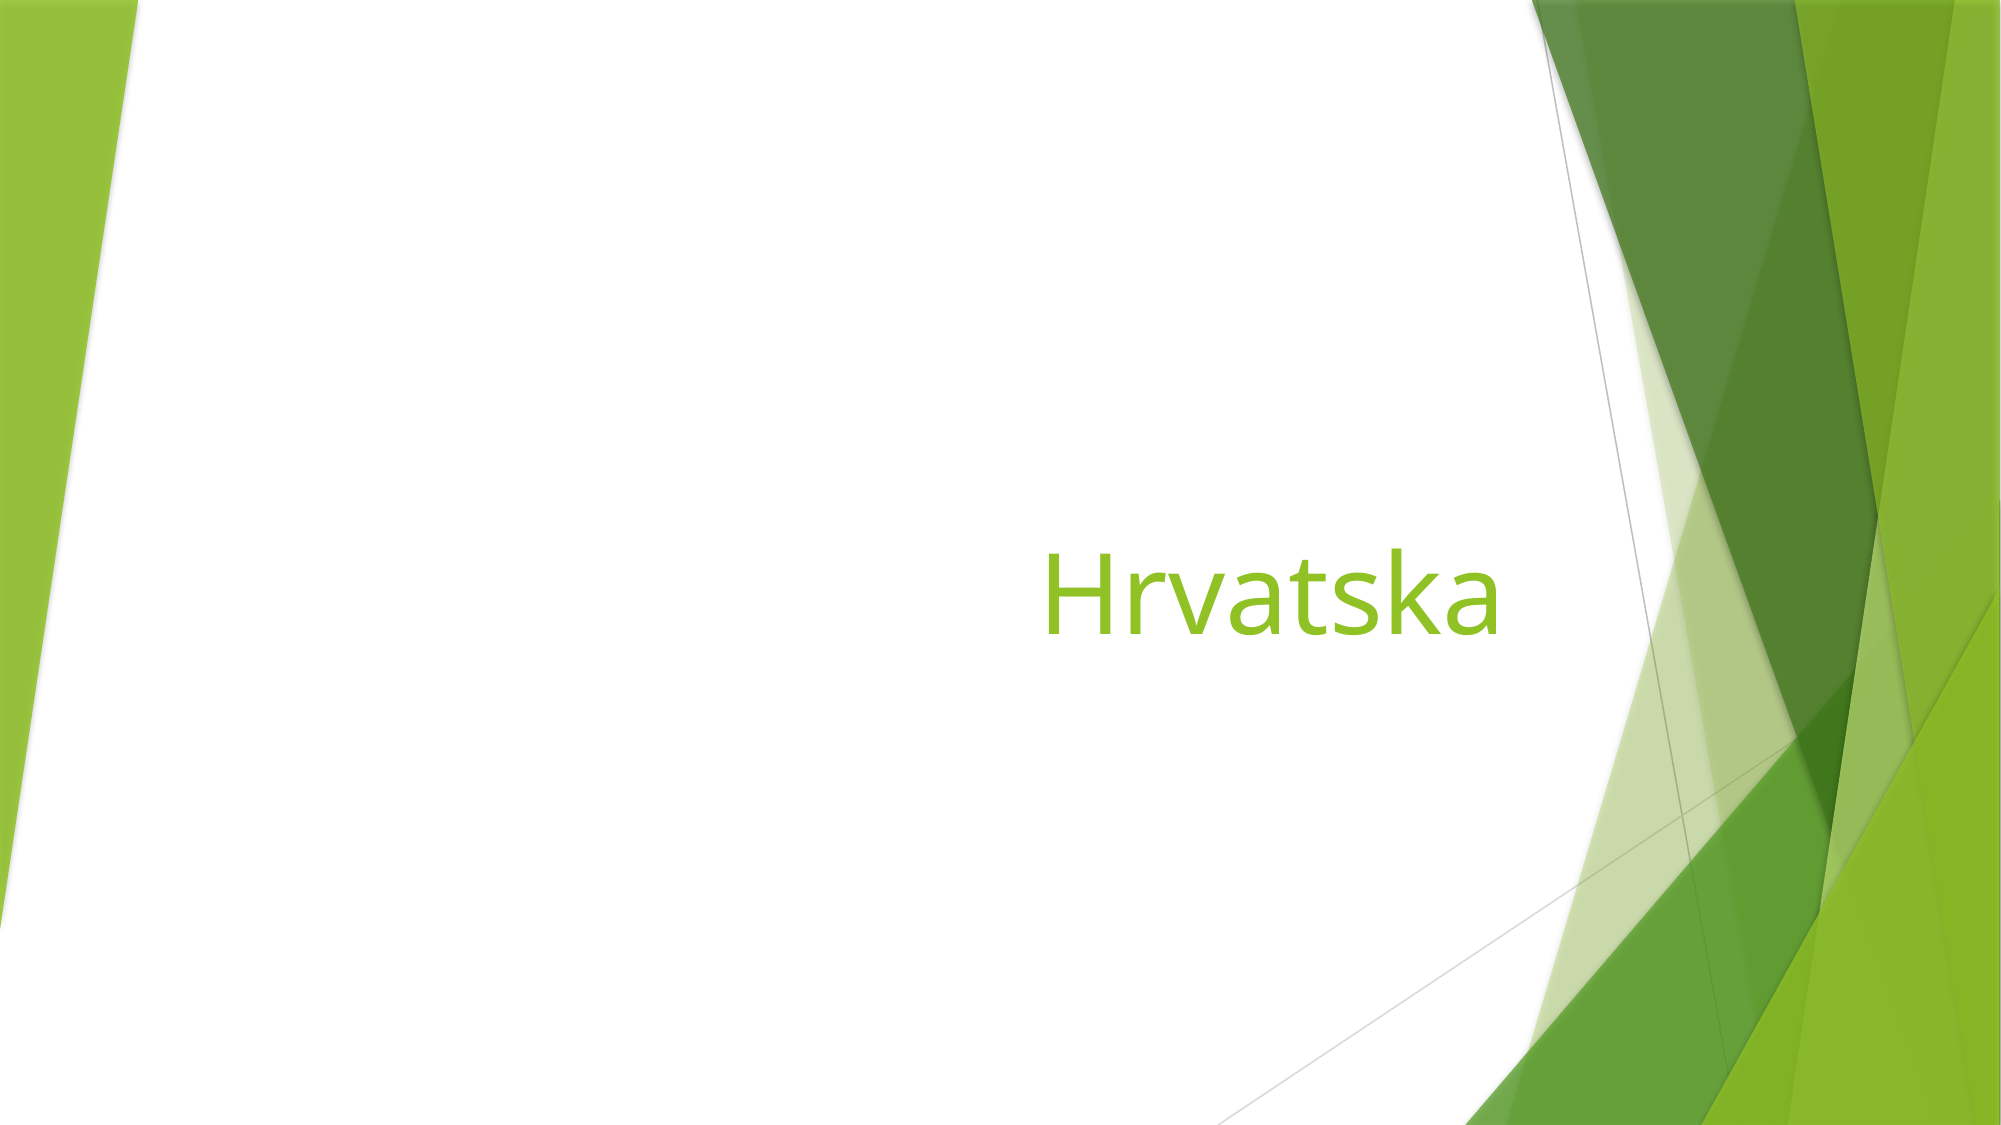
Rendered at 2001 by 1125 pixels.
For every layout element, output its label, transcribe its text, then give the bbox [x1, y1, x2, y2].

title Hrvatska [247, 394, 1522, 665]
